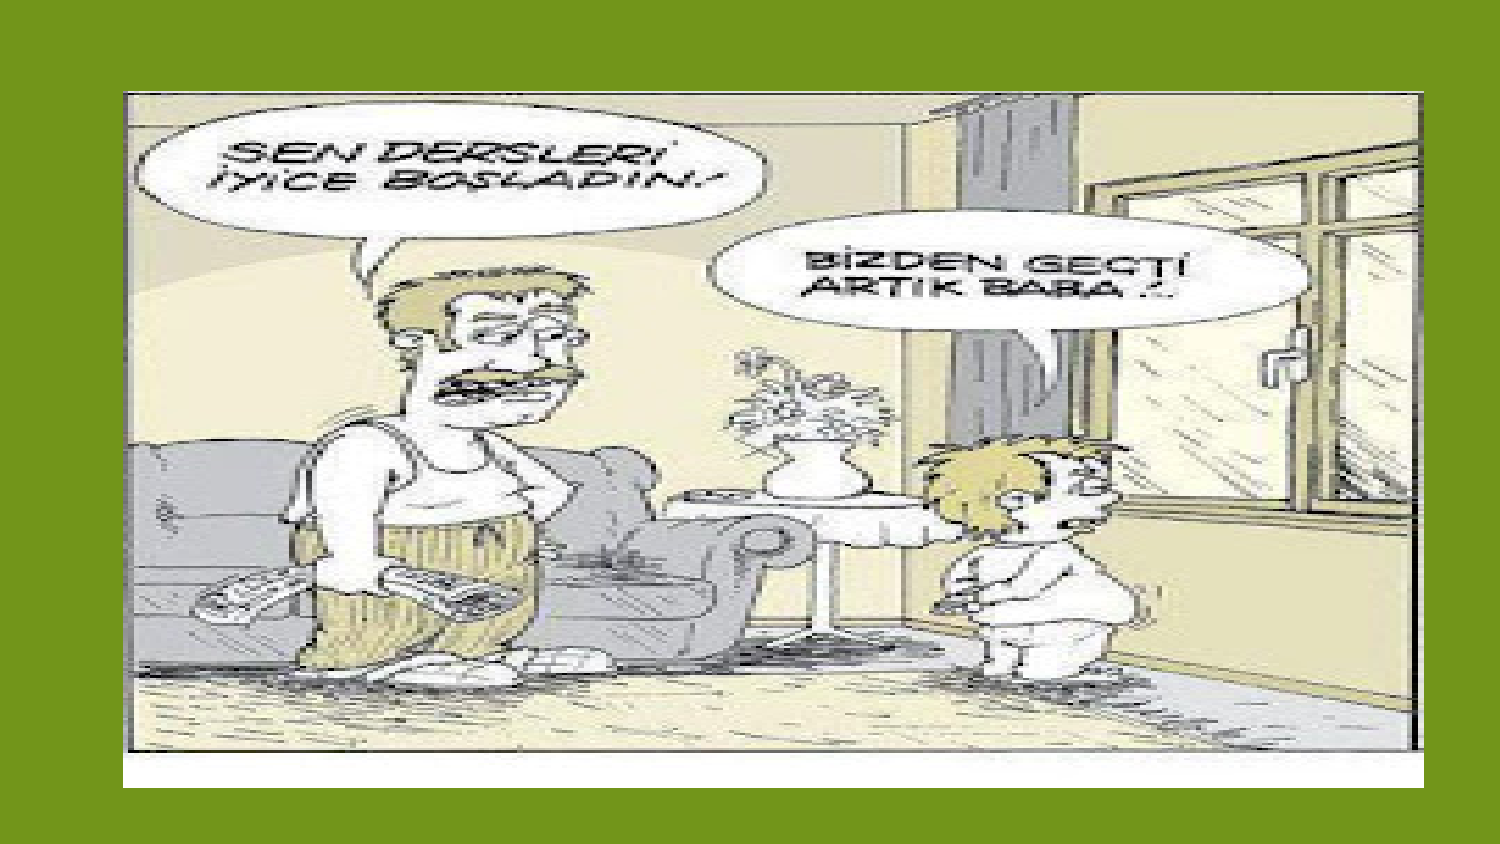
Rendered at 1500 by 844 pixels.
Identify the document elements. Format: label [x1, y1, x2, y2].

picture [123, 90, 1424, 789]
